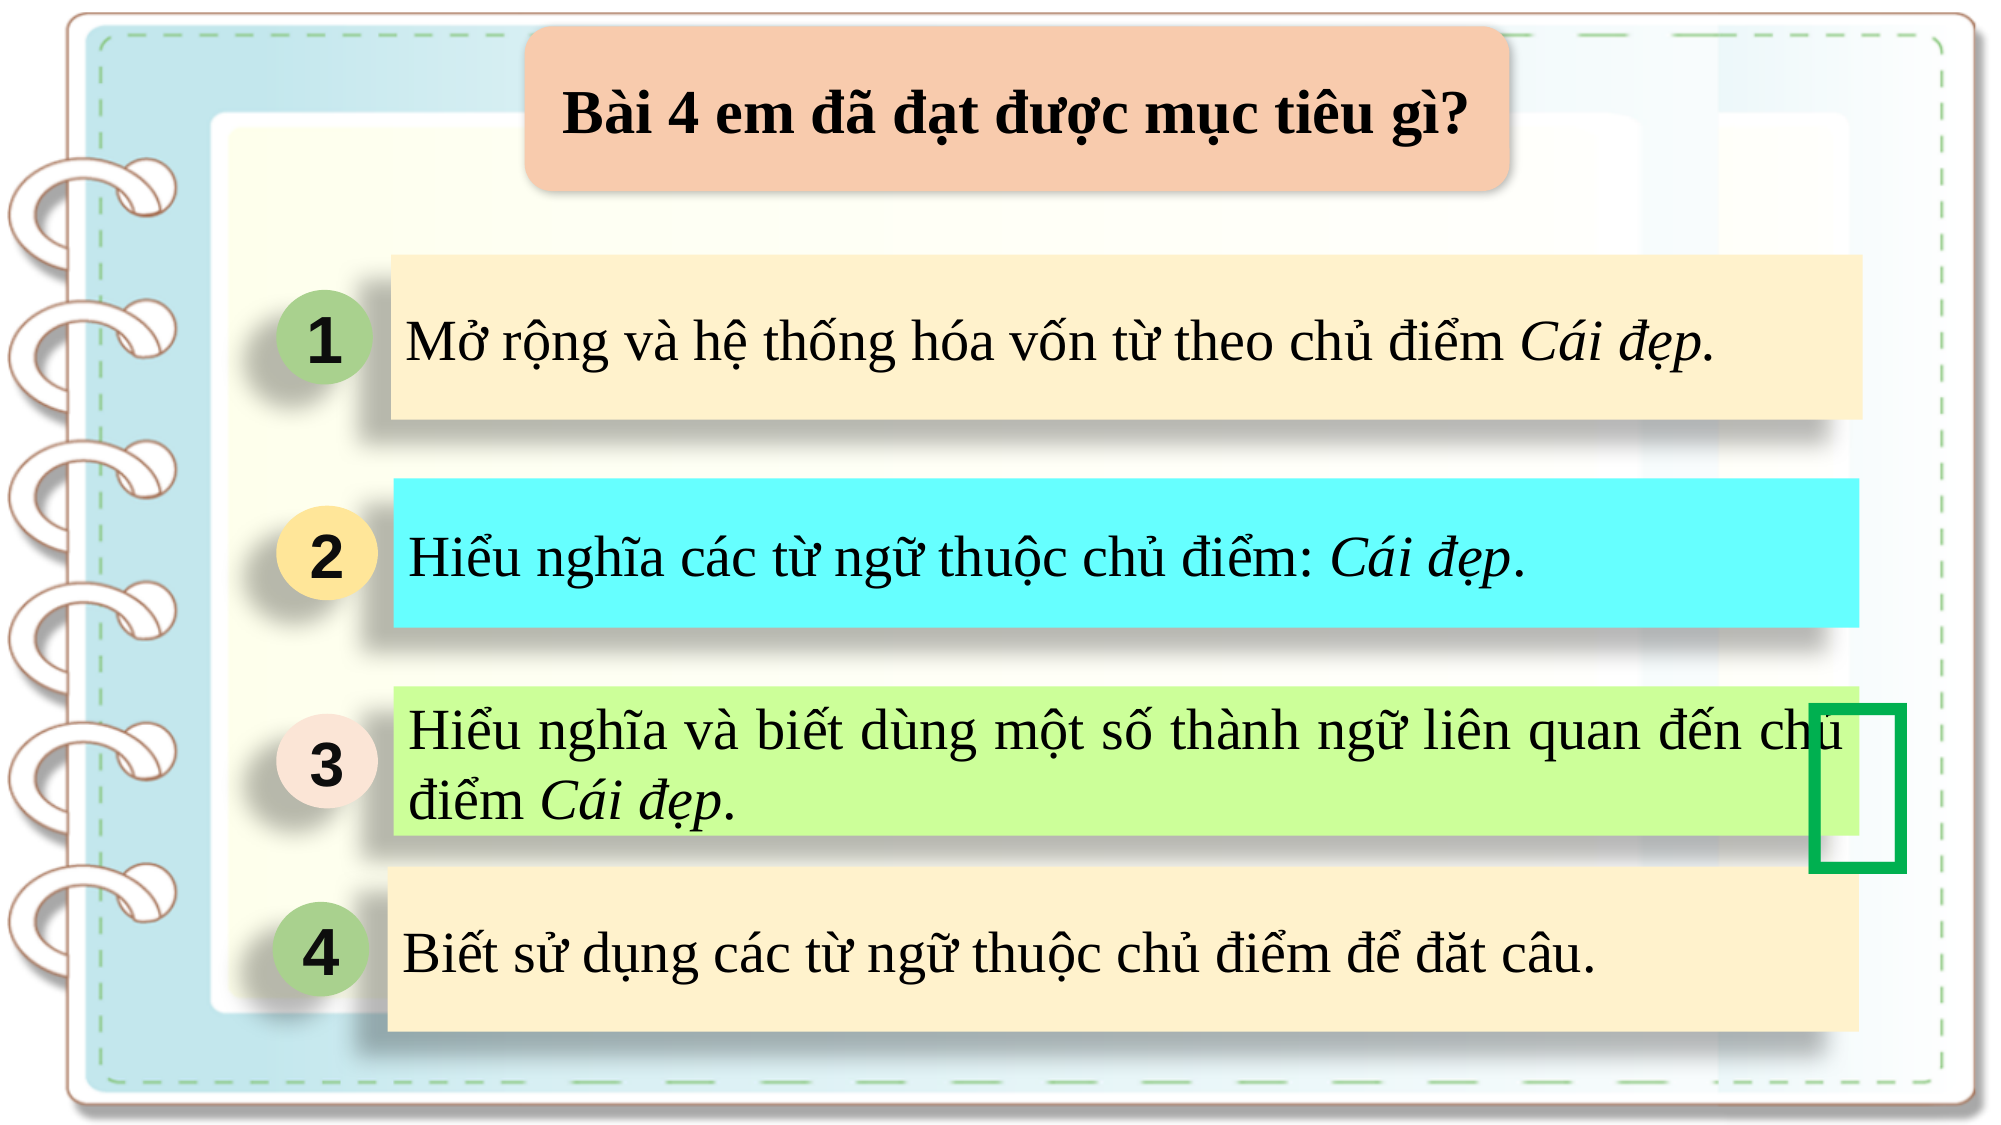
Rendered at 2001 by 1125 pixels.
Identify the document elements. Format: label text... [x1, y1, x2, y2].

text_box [276, 686, 1860, 836]
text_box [276, 254, 1863, 420]
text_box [276, 478, 1860, 628]
picture [0, 0, 2001, 1125]
text_box Bài 4 em đã đạt được mục tiêu gì? [523, 25, 1511, 193]
text_box  [1771, 627, 1923, 930]
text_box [272, 866, 1859, 1032]
